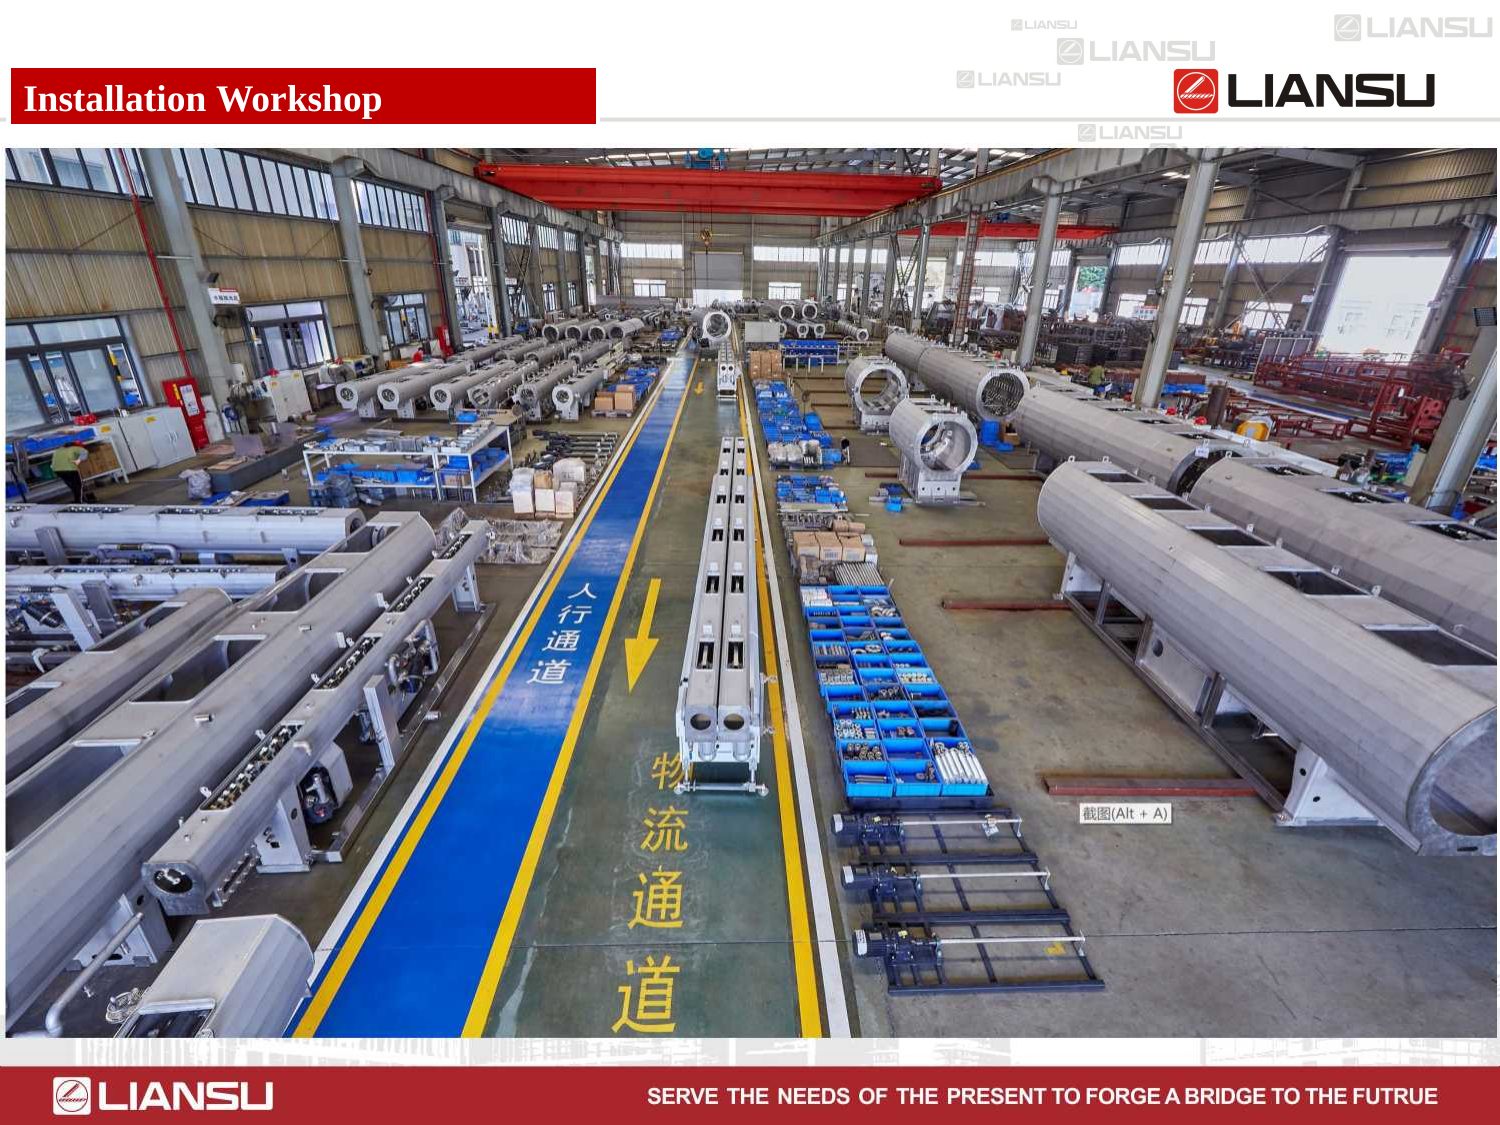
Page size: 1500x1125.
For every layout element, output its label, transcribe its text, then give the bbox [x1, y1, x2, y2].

text_box Installation Workshop [6, 64, 600, 128]
picture [0, 0, 1500, 1125]
